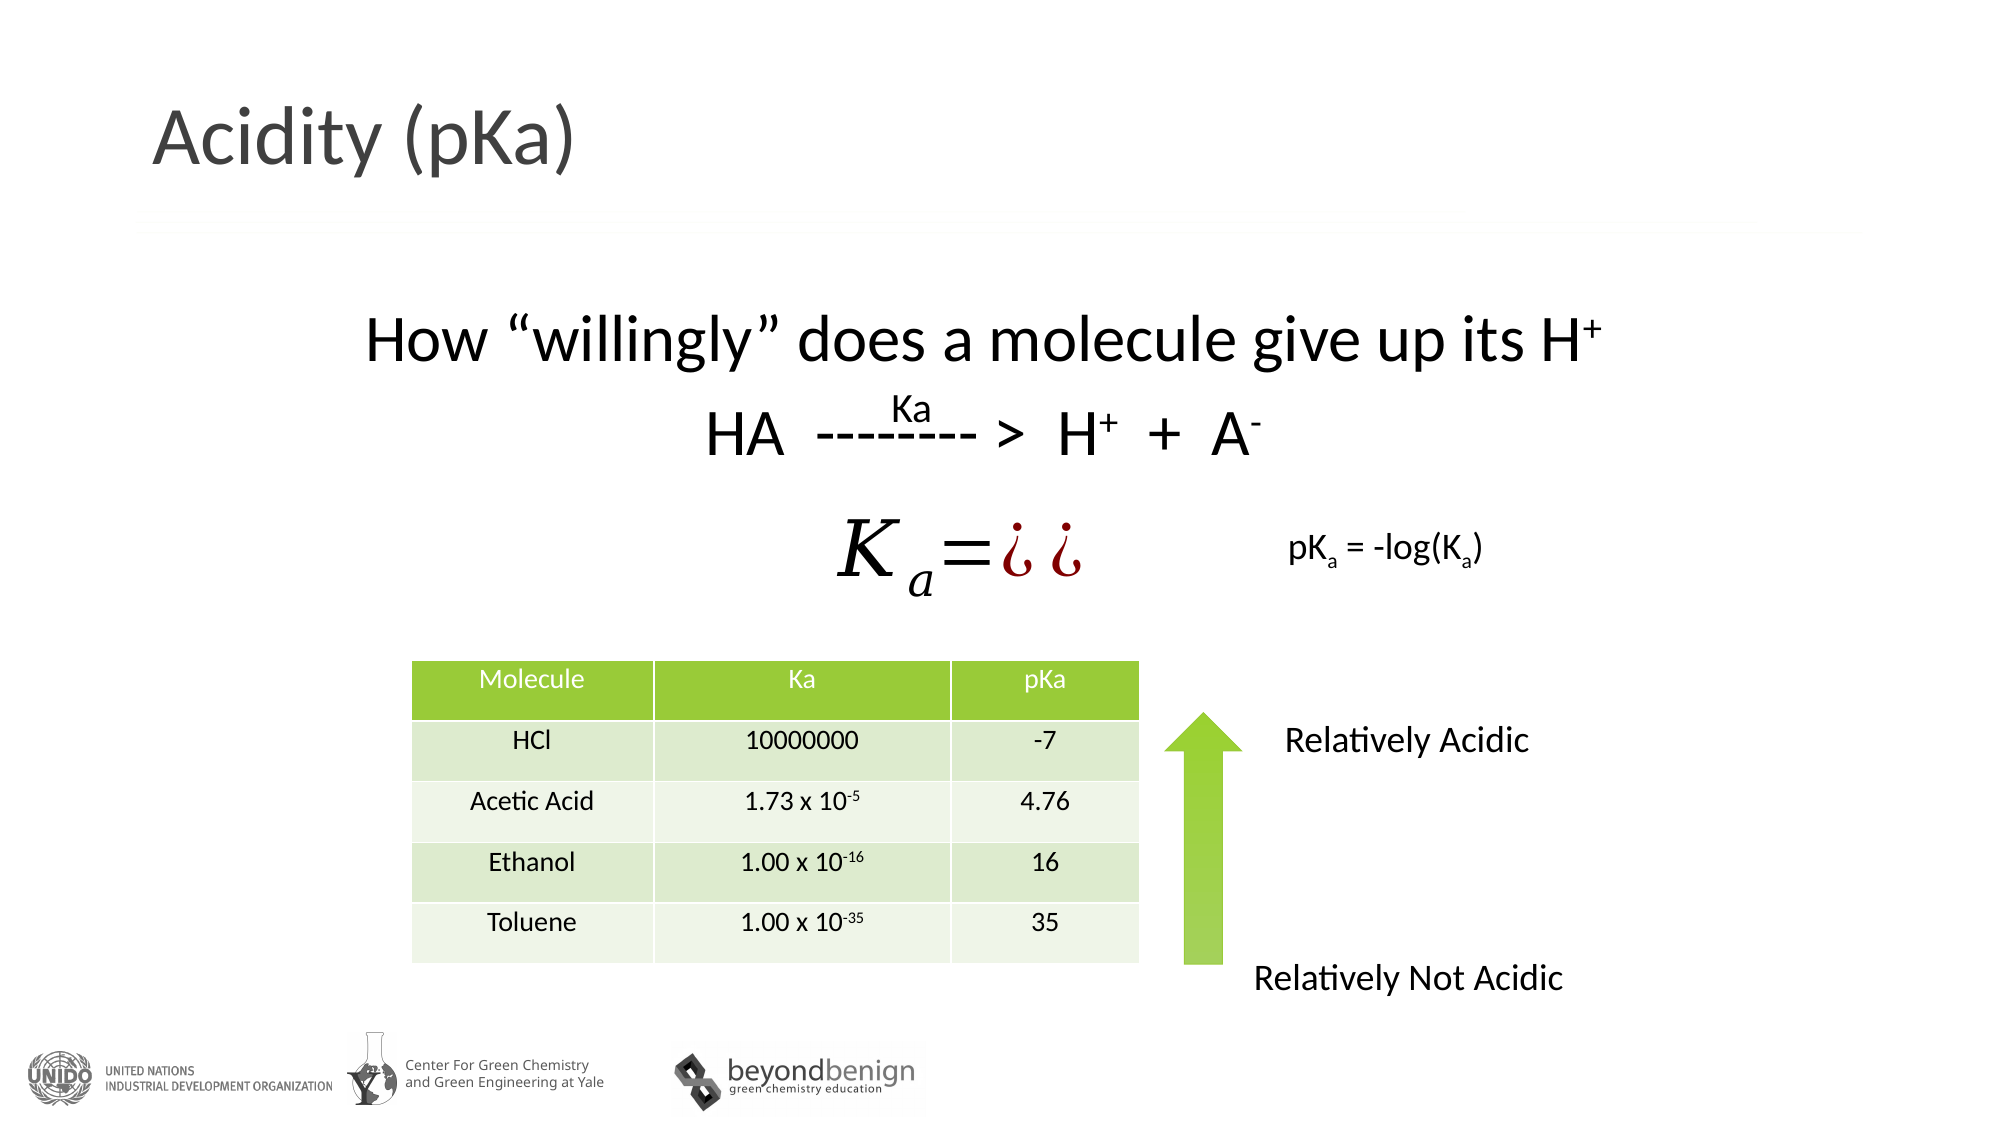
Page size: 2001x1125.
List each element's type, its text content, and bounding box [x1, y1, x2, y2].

table_header Ka [655, 661, 950, 720]
text_box [1164, 712, 1243, 965]
table_header Molecule [412, 661, 653, 720]
table_header pKa [952, 661, 1139, 720]
text_box Relatively Acidic [1270, 708, 1545, 768]
table_cell Toluene [412, 904, 653, 963]
table_cell 16 [952, 843, 1139, 902]
table_cell Ethanol [412, 843, 653, 902]
table_cell 1.00 x 10-16 [655, 843, 950, 902]
table_cell 35 [952, 904, 1139, 963]
table_cell 10000000 [655, 722, 950, 781]
table_cell 1.00 x 10-35 [655, 904, 950, 963]
table_cell Acetic Acid [412, 782, 653, 842]
table_cell 1.73 x 10-5 [655, 782, 950, 842]
table_cell 4.76 [952, 782, 1139, 842]
text_box pKa = -log(Ka) [1273, 514, 1499, 581]
table_cell -7 [952, 722, 1139, 781]
title Acidity (pKa) [137, 28, 1863, 247]
text_box Relatively Not Acidic [1239, 945, 1579, 1005]
text_box How “willingly” does a molecule give up its H+ HA -------- > H+ + A- [308, 287, 1659, 486]
table_cell HCl [412, 722, 653, 781]
text_box Ka [845, 357, 979, 454]
